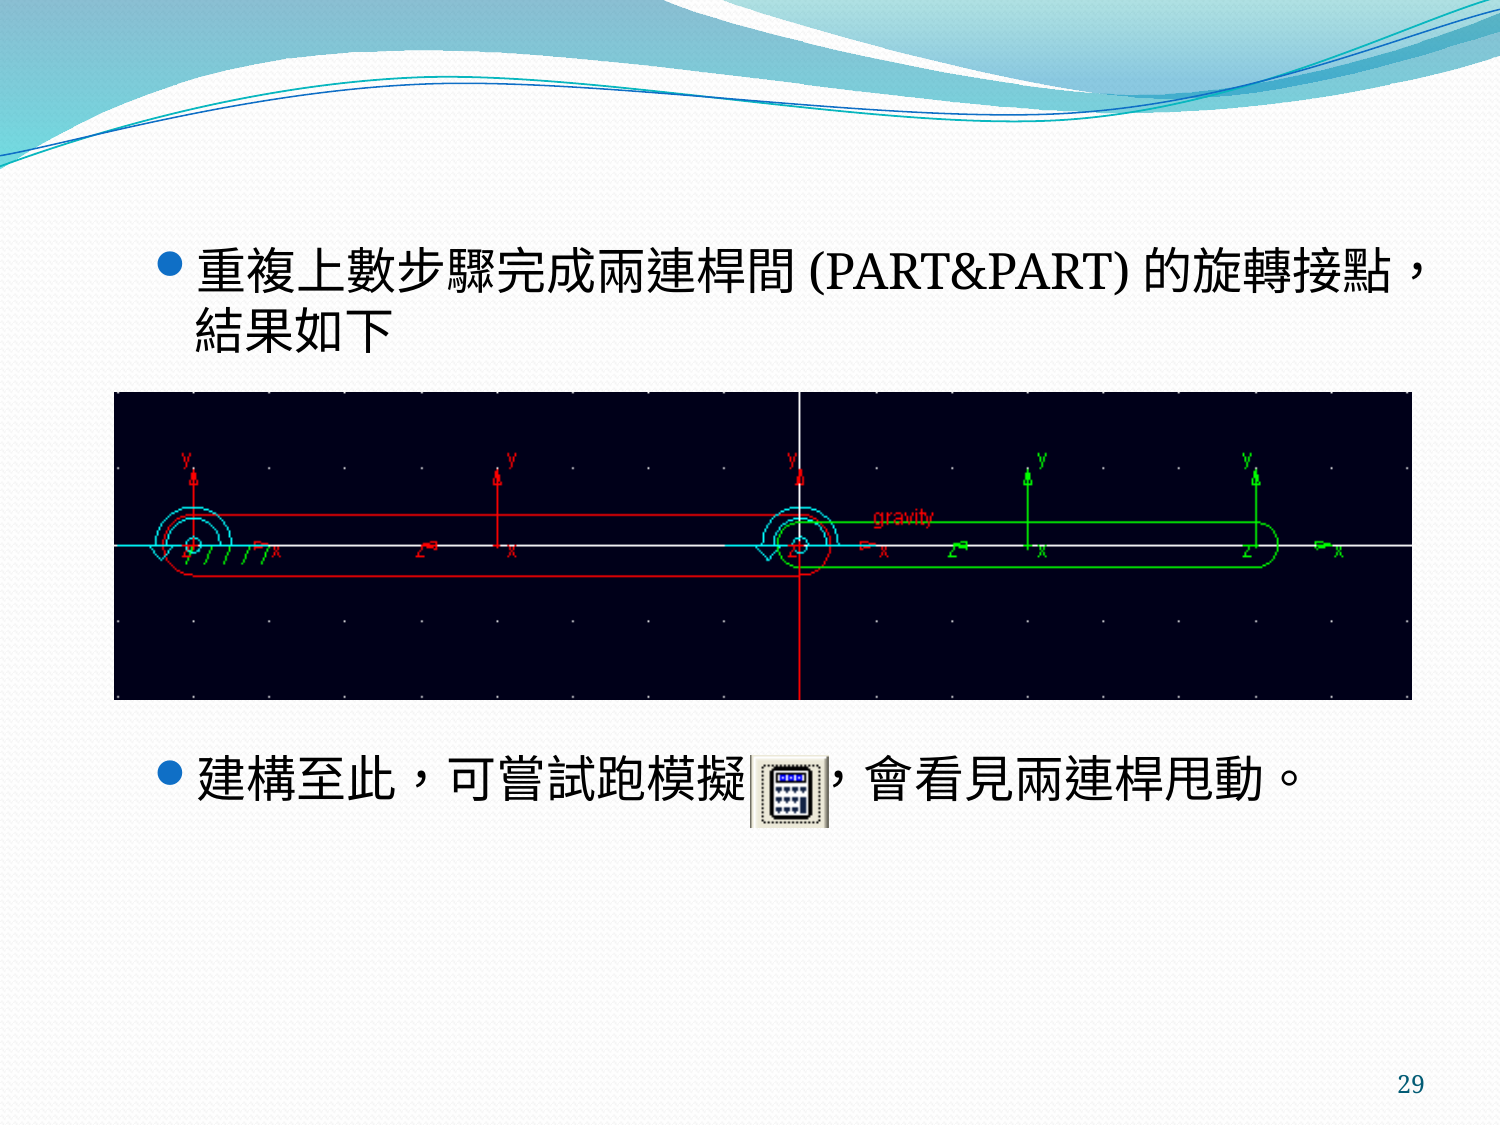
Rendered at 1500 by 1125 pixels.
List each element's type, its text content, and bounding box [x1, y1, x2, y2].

slide_number 29 [1299, 1042, 1425, 1103]
list 重複上數步驟完成兩連桿間(PART&PART)的旋轉接點，結果如下 建構至此，可嘗試跑模擬 ，會看見兩連桿甩動。 [75, 231, 1425, 1038]
picture [750, 755, 829, 828]
picture [114, 391, 1412, 700]
